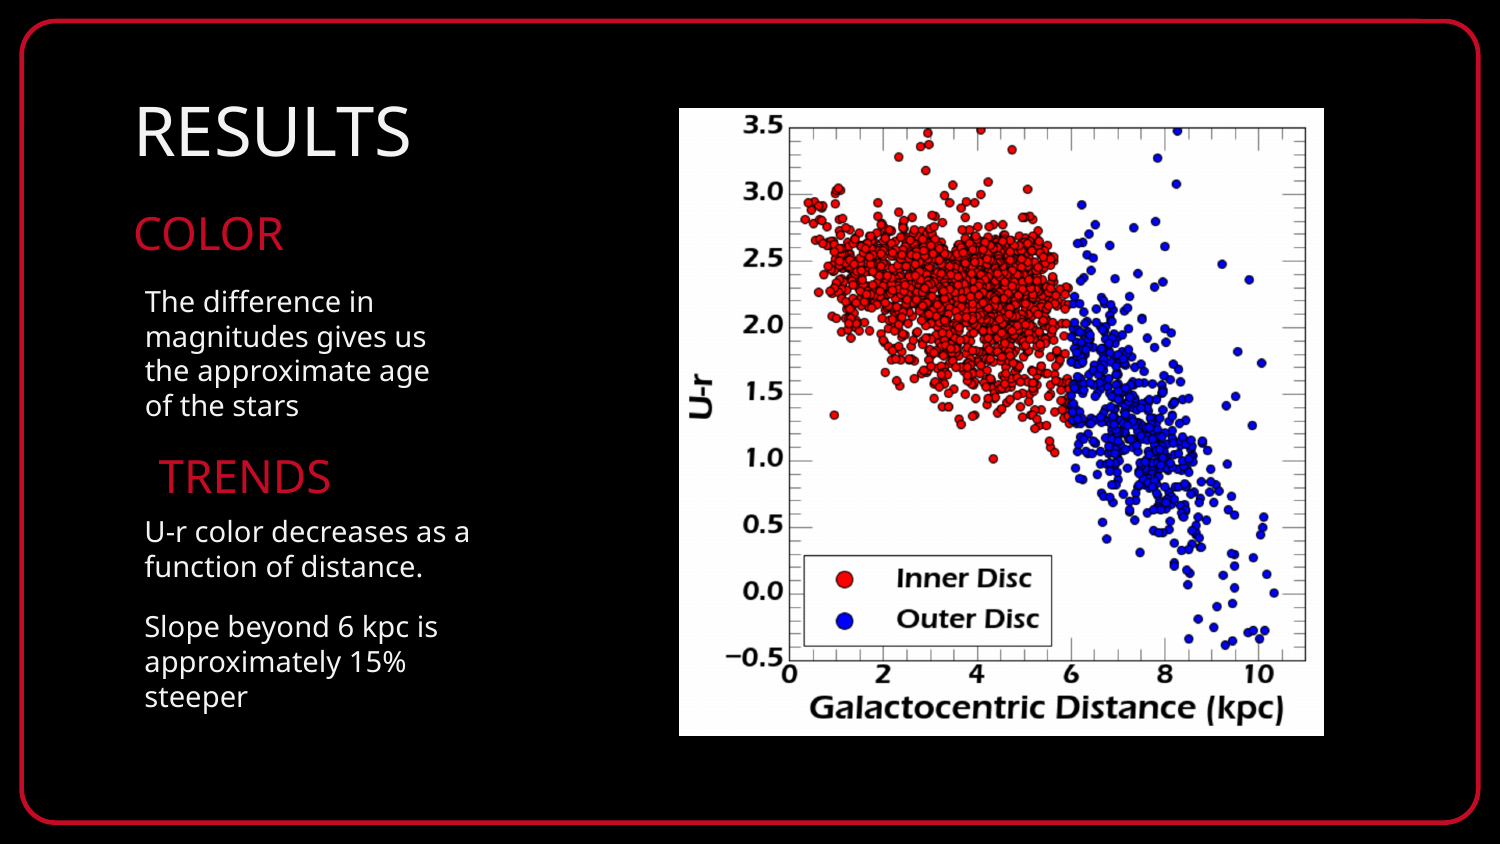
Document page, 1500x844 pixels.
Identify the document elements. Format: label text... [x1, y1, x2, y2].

title RESULTS [118, 72, 1382, 167]
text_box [54, 451, 511, 649]
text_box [117, 202, 483, 348]
picture [678, 108, 1324, 736]
